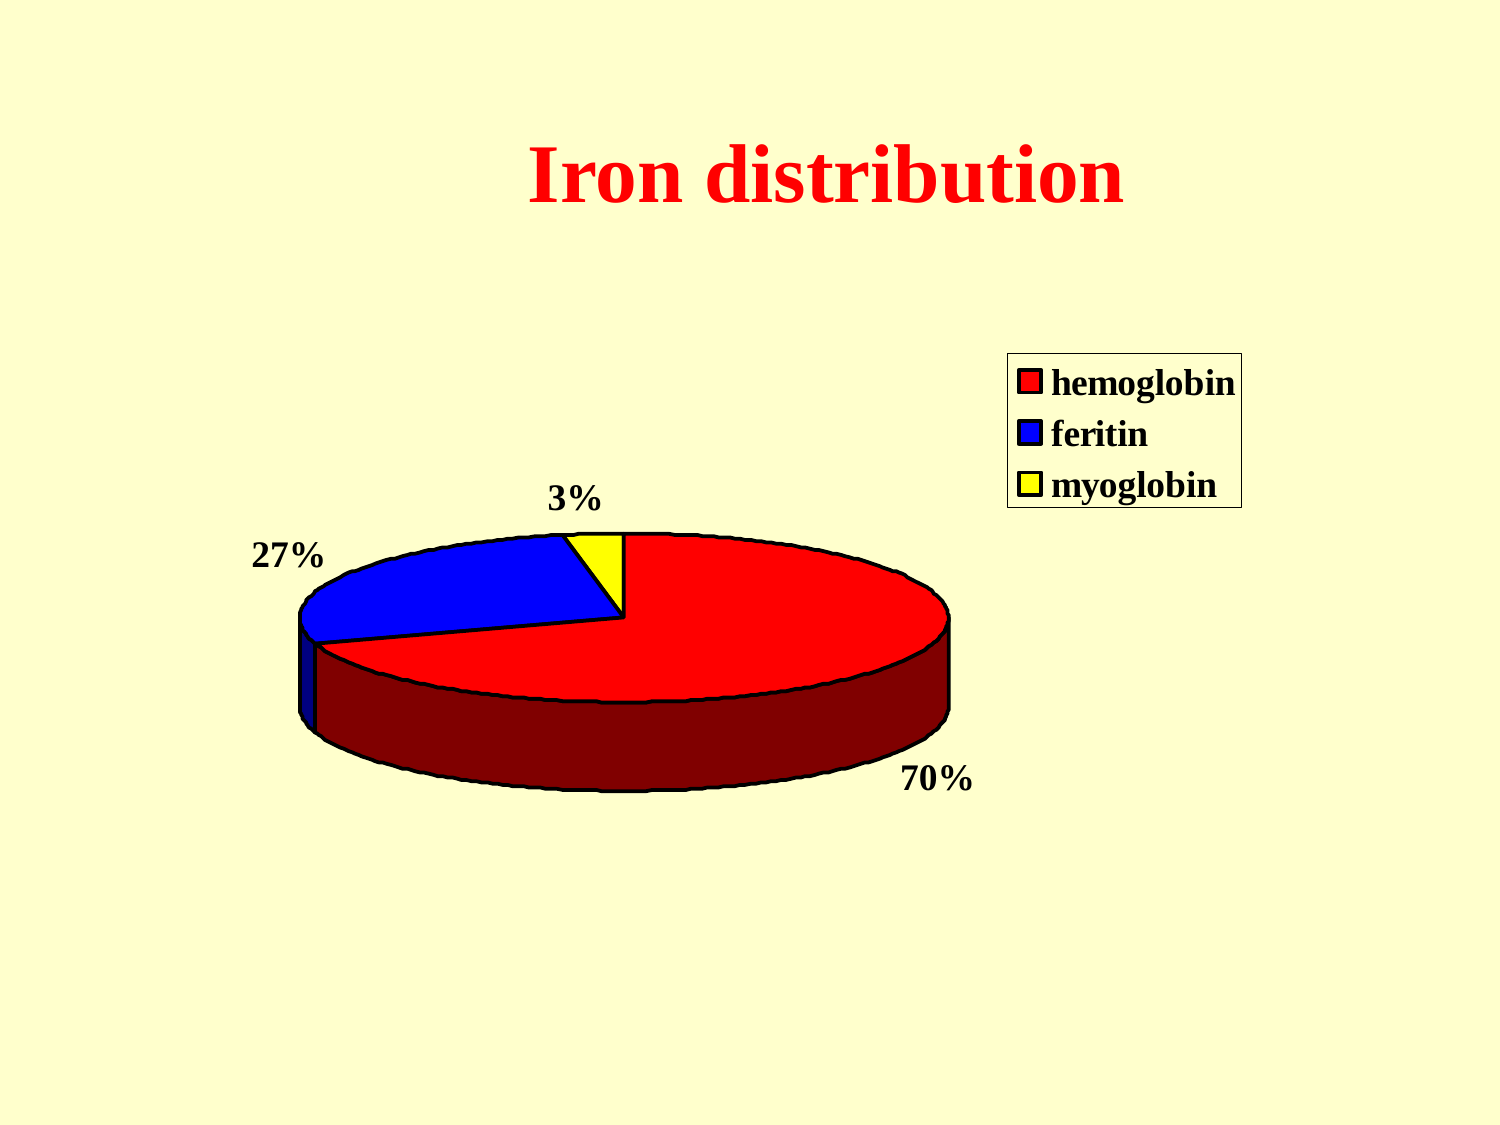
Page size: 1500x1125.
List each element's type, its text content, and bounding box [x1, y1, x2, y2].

title Iron distribution [189, 74, 1465, 263]
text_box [112, 324, 1388, 1001]
